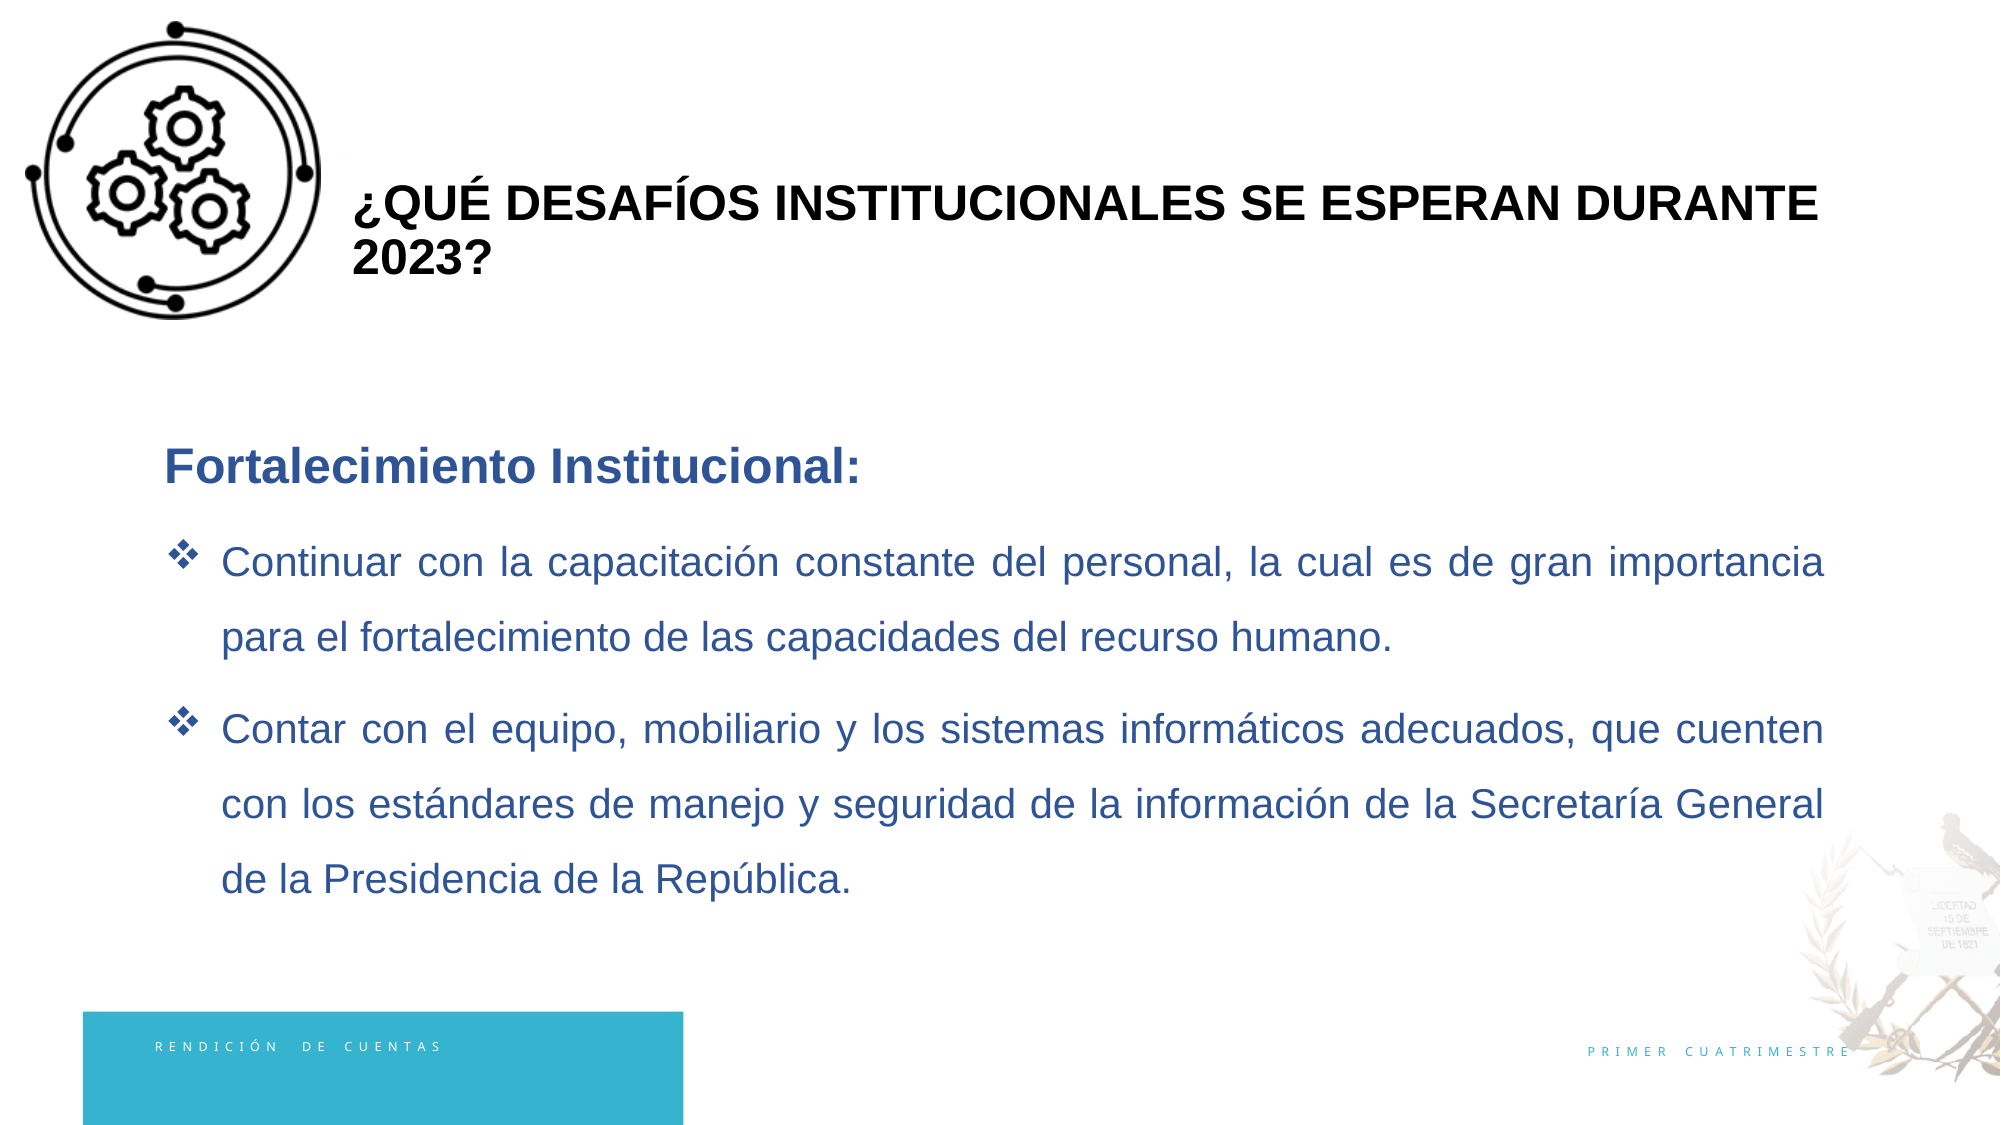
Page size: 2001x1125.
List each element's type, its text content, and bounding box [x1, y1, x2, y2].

picture [25, 21, 321, 320]
text_box Fortalecimiento Institucional: Continuar con la capacitación constante del personal, la cual es de gran importancia para el fortalecimiento de las capacidades del recurso humano. Contar con el equipo, mobiliario y los sistemas informáticos adecuados, que cuenten con los estándares de manejo y seguridad de la información de la Secretaría General de la Presidencia de la República. [150, 395, 1841, 909]
picture [1619, 743, 2000, 1125]
text_box ¿QUÉ DESAFÍOS INSTITUCIONALES SE ESPERAN DURANTE 2023? [337, 145, 1928, 317]
